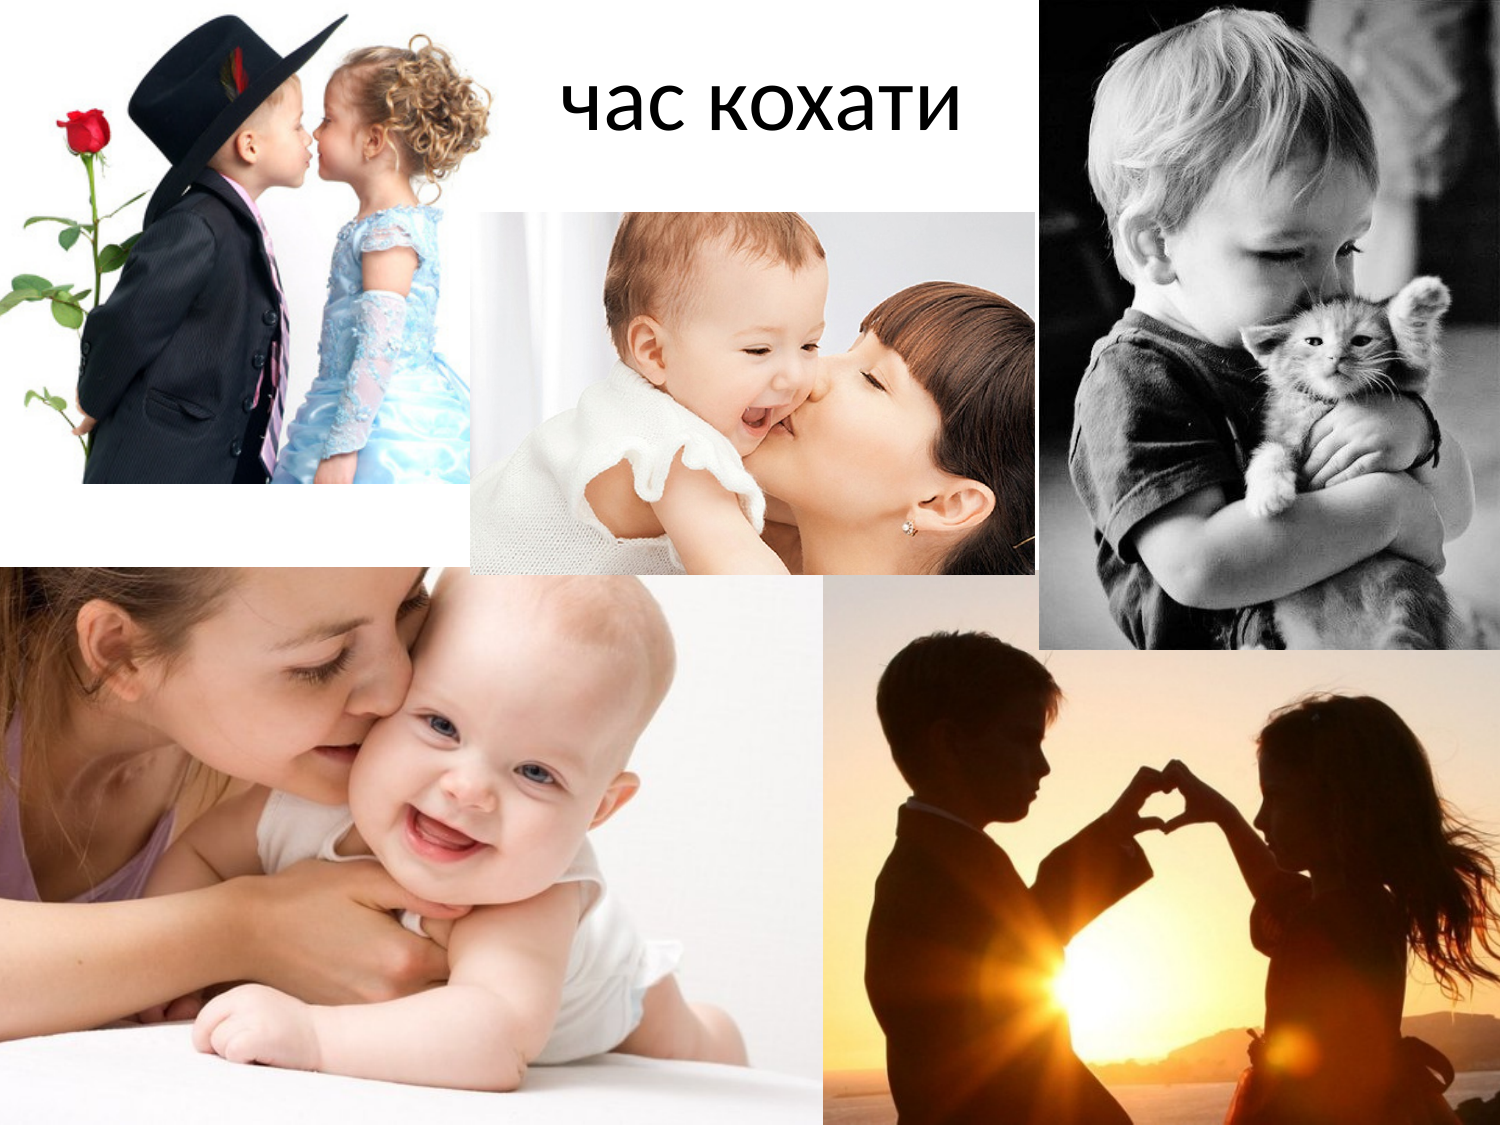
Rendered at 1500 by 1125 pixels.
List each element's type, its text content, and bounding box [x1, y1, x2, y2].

picture [0, 0, 1500, 1125]
title час кохати [601, 0, 1037, 188]
